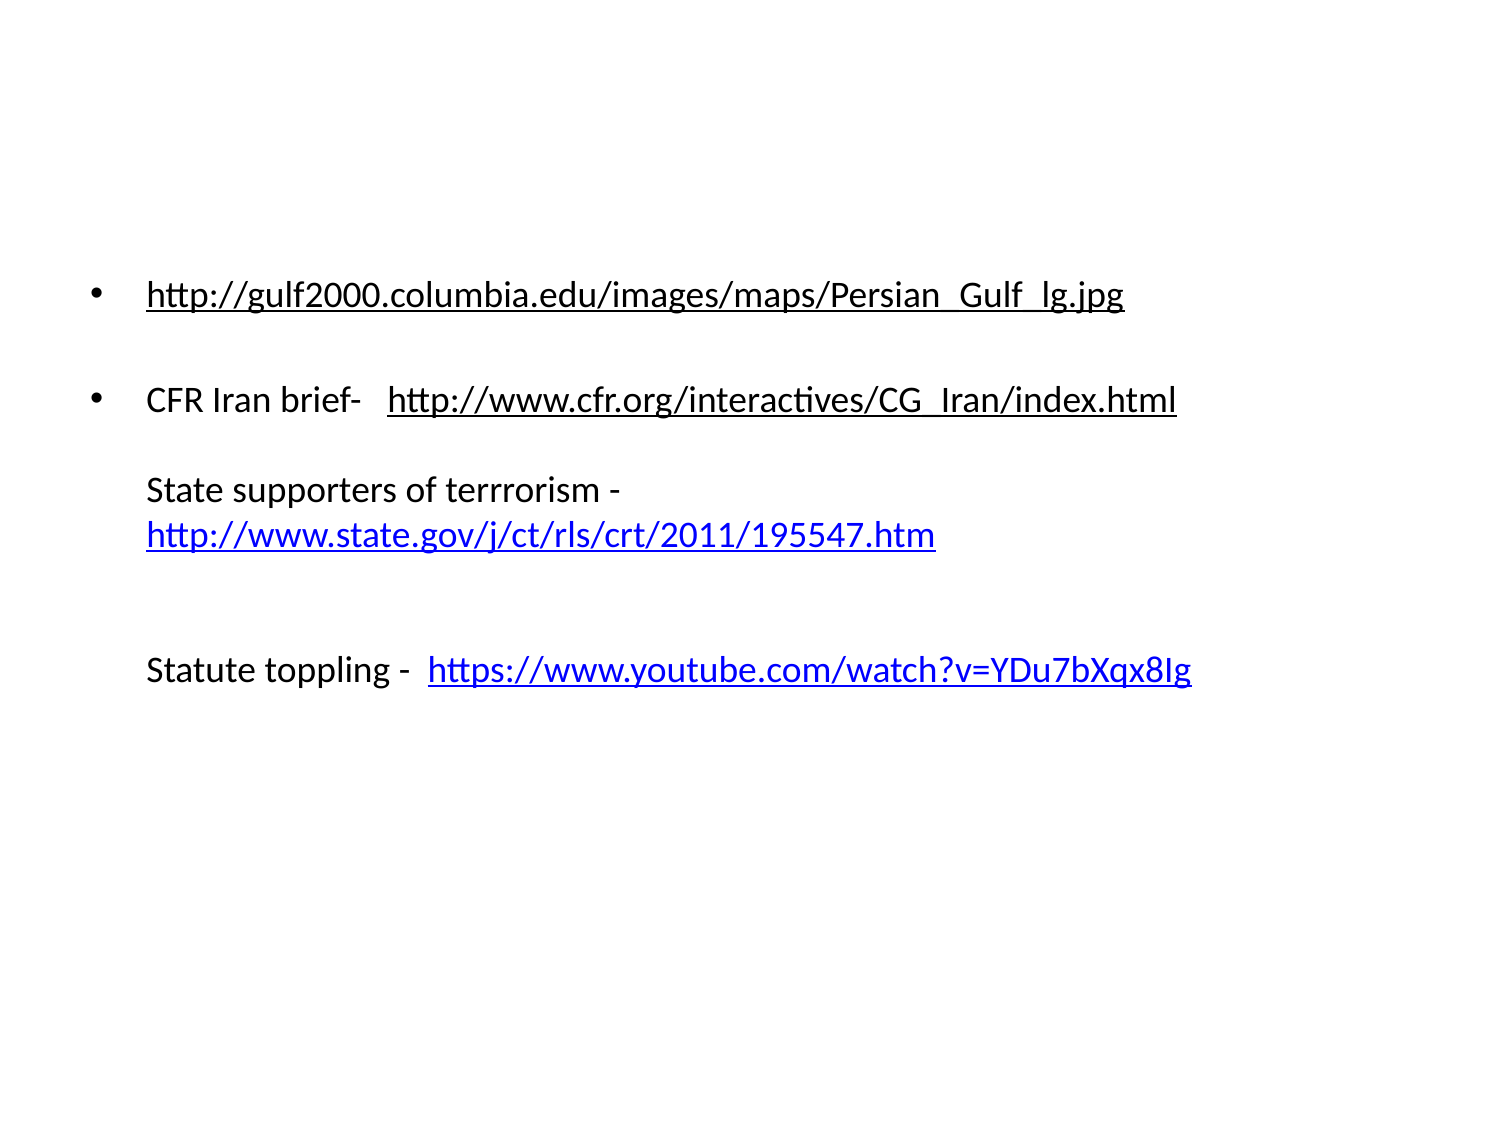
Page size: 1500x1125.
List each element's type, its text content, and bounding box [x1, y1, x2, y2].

list http://gulf2000.columbia.edu/images/maps/Persian_Gulf_lg.jpg CFR Iran brief- http://www.cfr.org/interactives/CG_Iran/index.html State supporters of terrrorism - http://www.state.gov/j/ct/rls/crt/2011/195547.htm Statute toppling - https://www.youtube.com/watch?v=YDu7bXqx8Ig [75, 262, 1425, 1005]
